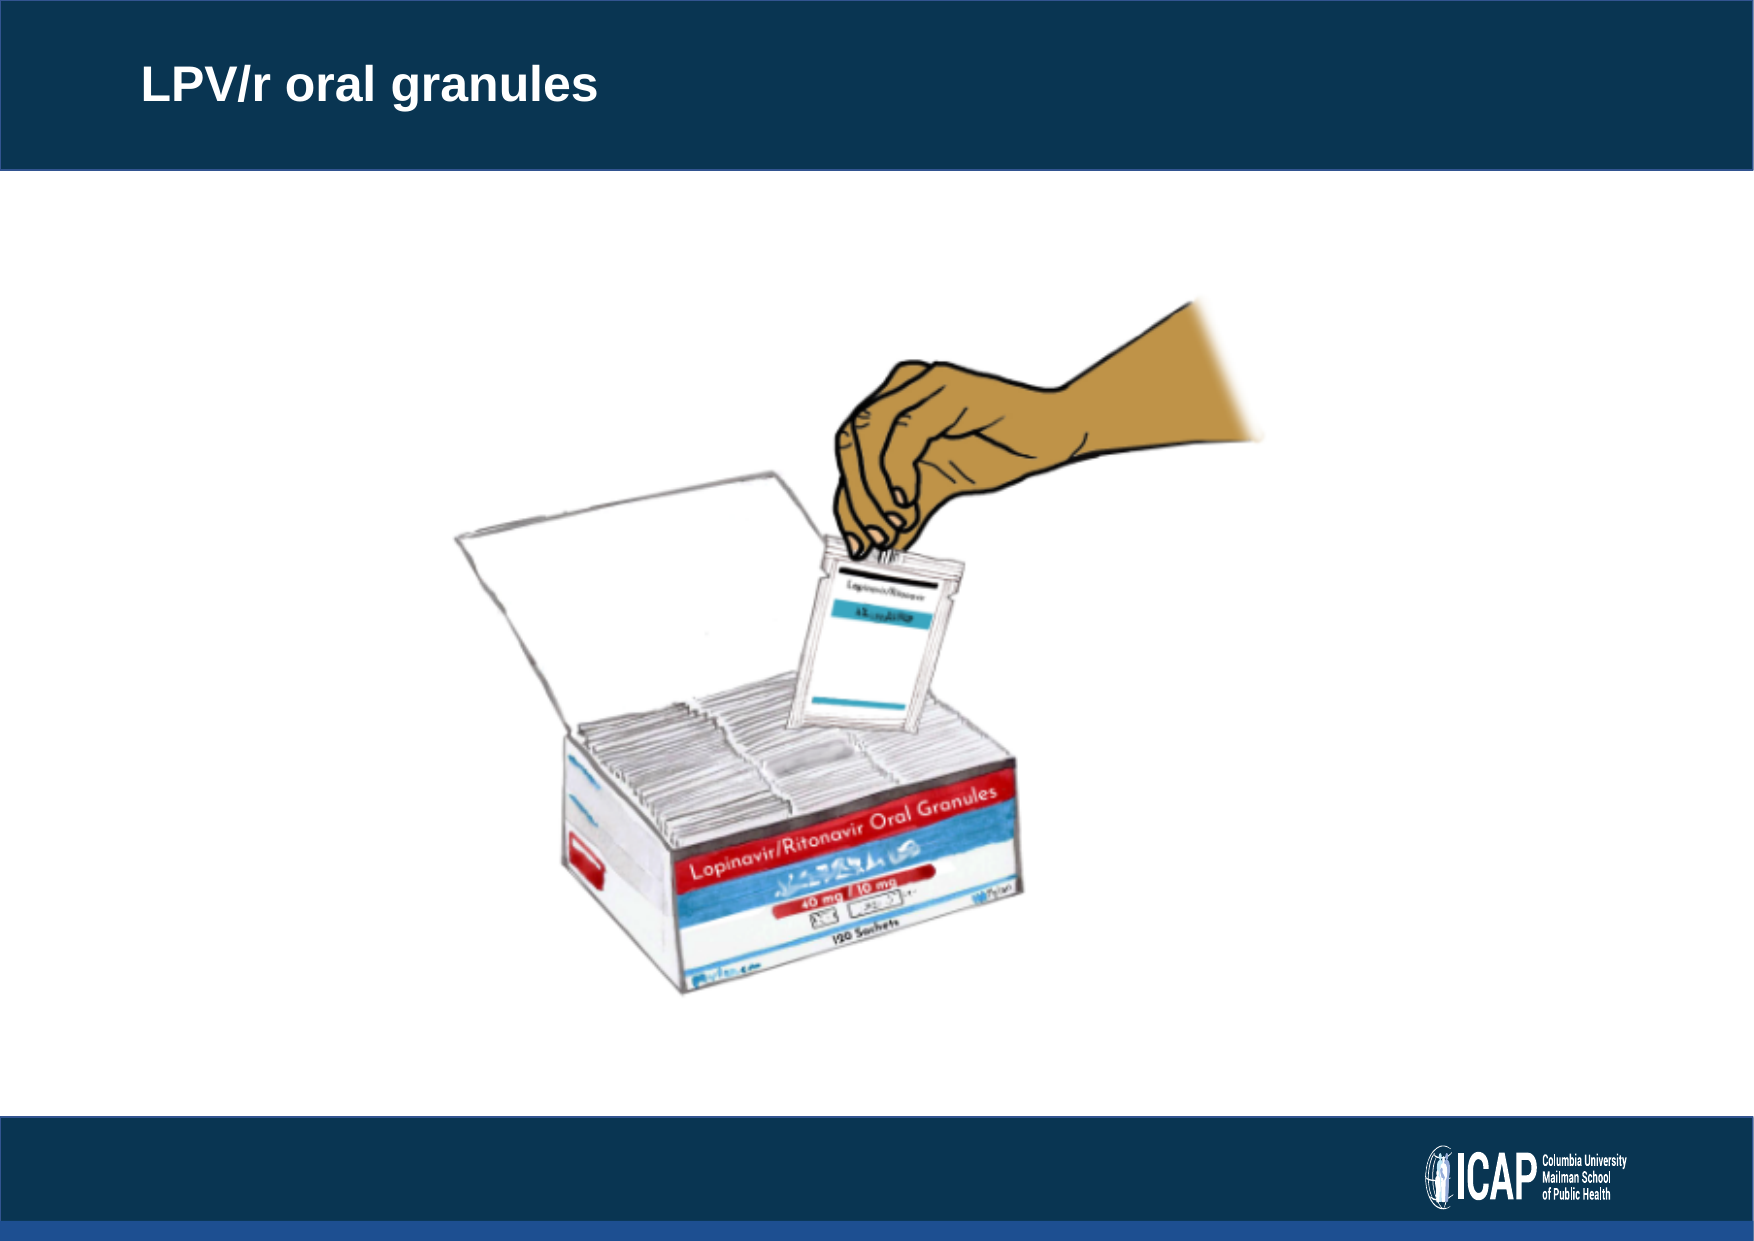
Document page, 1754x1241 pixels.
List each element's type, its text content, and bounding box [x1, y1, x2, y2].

title LPV/r oral granules [125, 0, 1634, 171]
picture [389, 195, 1315, 1006]
text_box [0, 1220, 1754, 1241]
